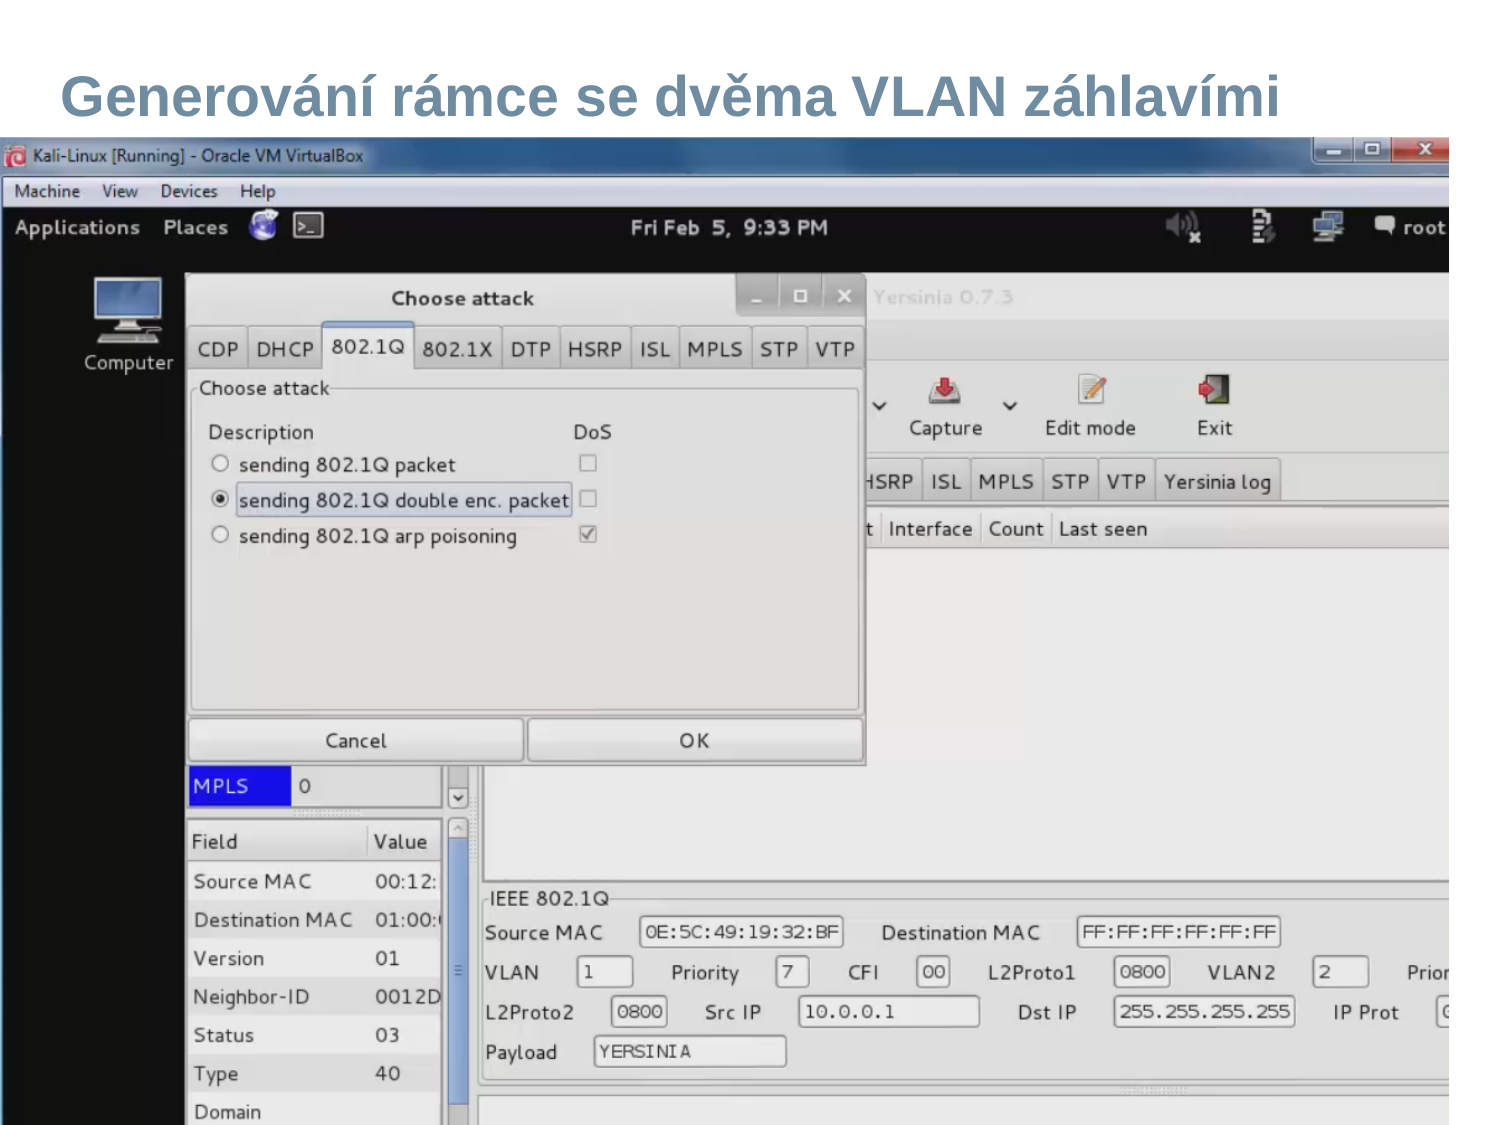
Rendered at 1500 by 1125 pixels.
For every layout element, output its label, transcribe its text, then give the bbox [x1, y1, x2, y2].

title Generování rámce se dvěma VLAN záhlavími [45, 59, 1444, 136]
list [0, 137, 1450, 1125]
